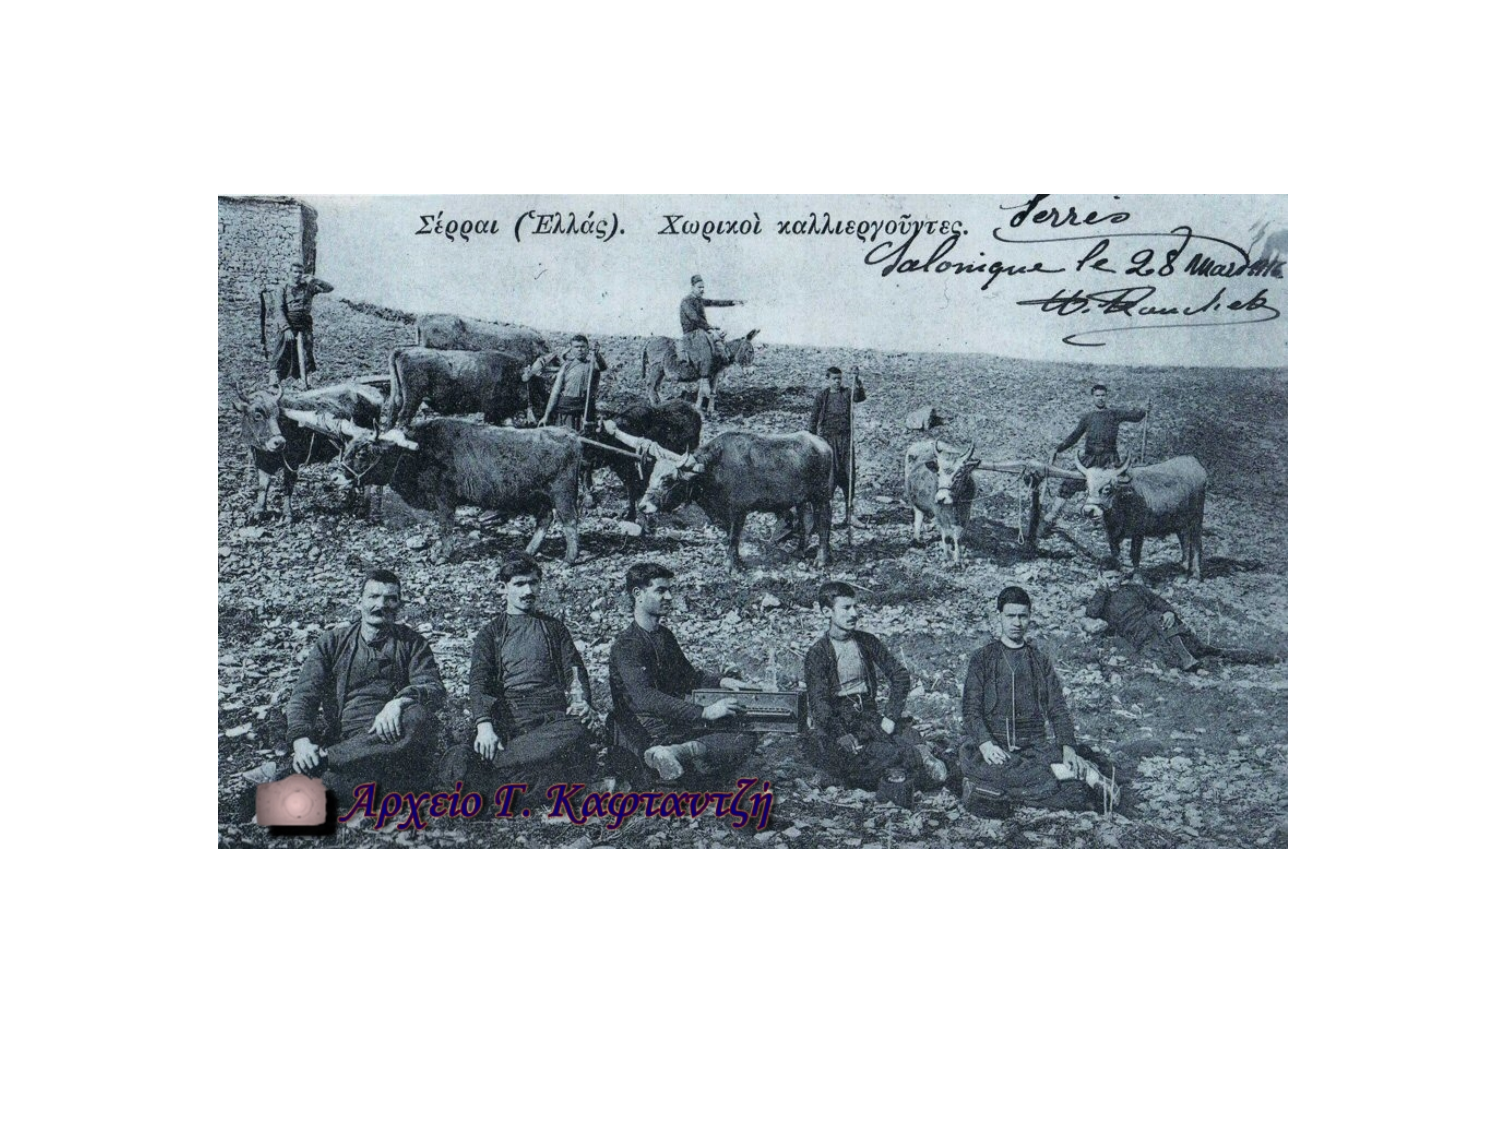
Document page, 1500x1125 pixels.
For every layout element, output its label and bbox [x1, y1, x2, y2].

picture [218, 193, 1288, 850]
